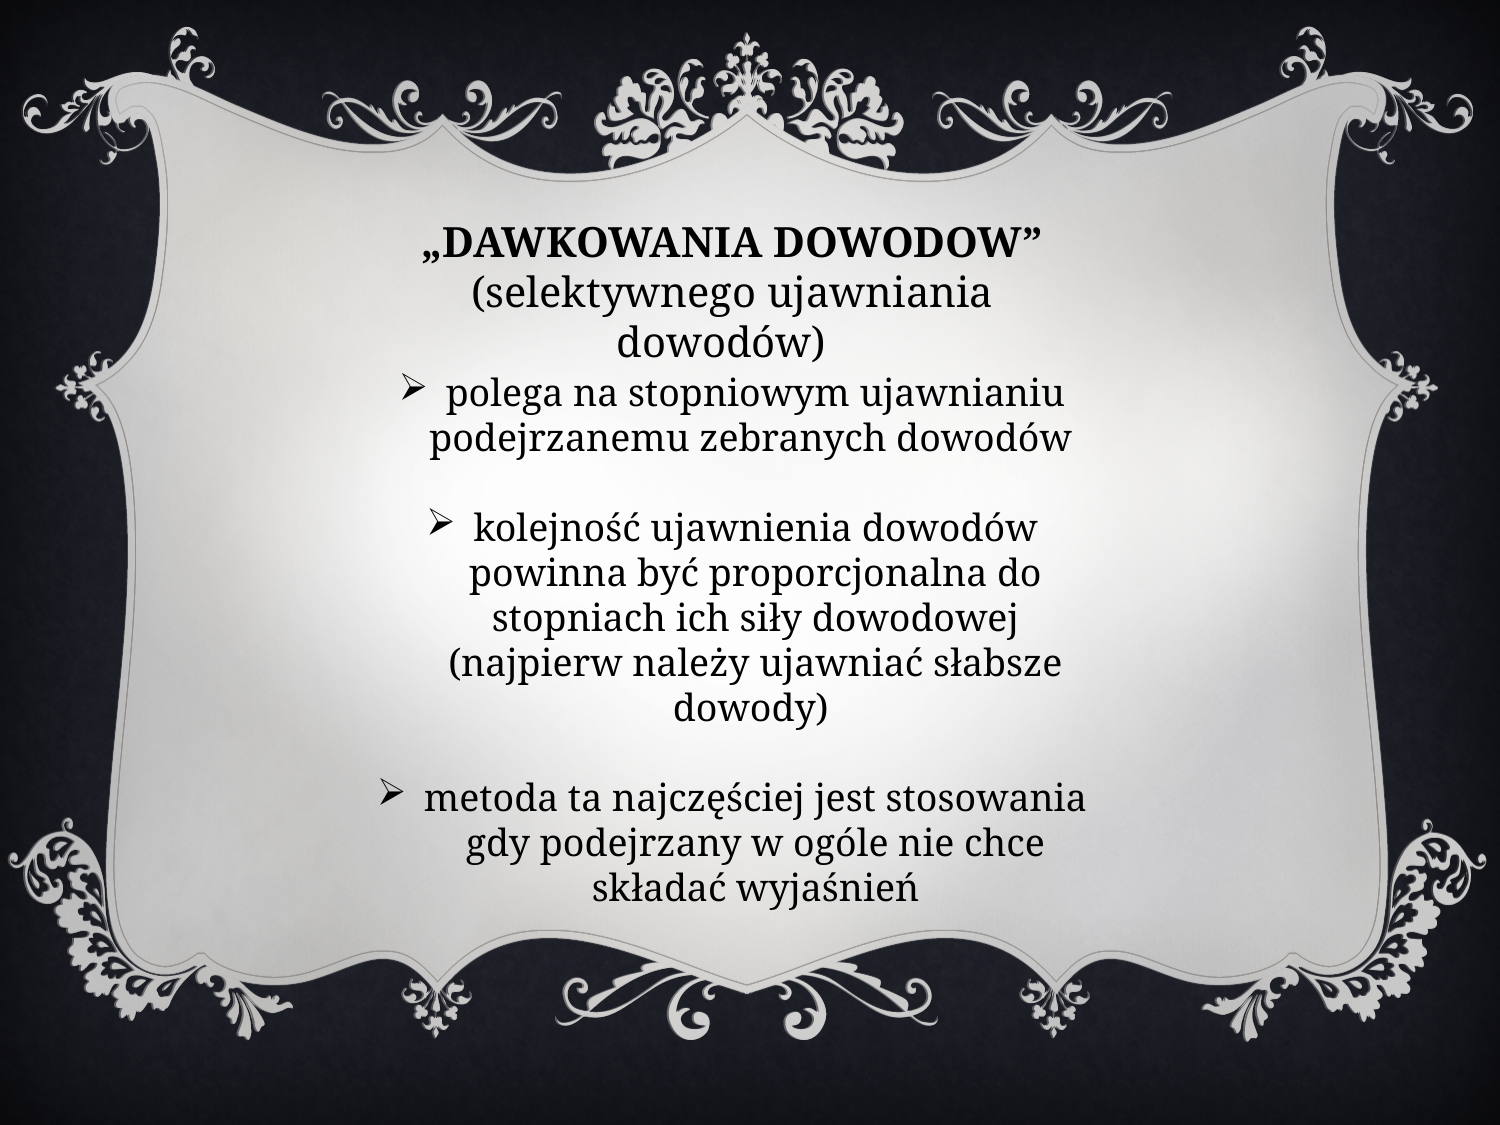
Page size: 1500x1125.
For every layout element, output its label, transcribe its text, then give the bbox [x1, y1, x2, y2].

text_box „DAWKOWANIA DOWODOW” (selektywnego ujawniania dowodów) [371, 208, 1093, 361]
text_box polega na stopniowym ujawnianiu podejrzanemu zebranych dowodów kolejność ujawnienia dowodów powinna być proporcjonalna do stopniach ich siły dowodowej (najpierw należy ujawniać słabsze dowody) metoda ta najczęściej jest stosowania gdy podejrzany w ogóle nie chce składać wyjaśnień [357, 361, 1108, 917]
picture [0, 0, 1500, 1125]
